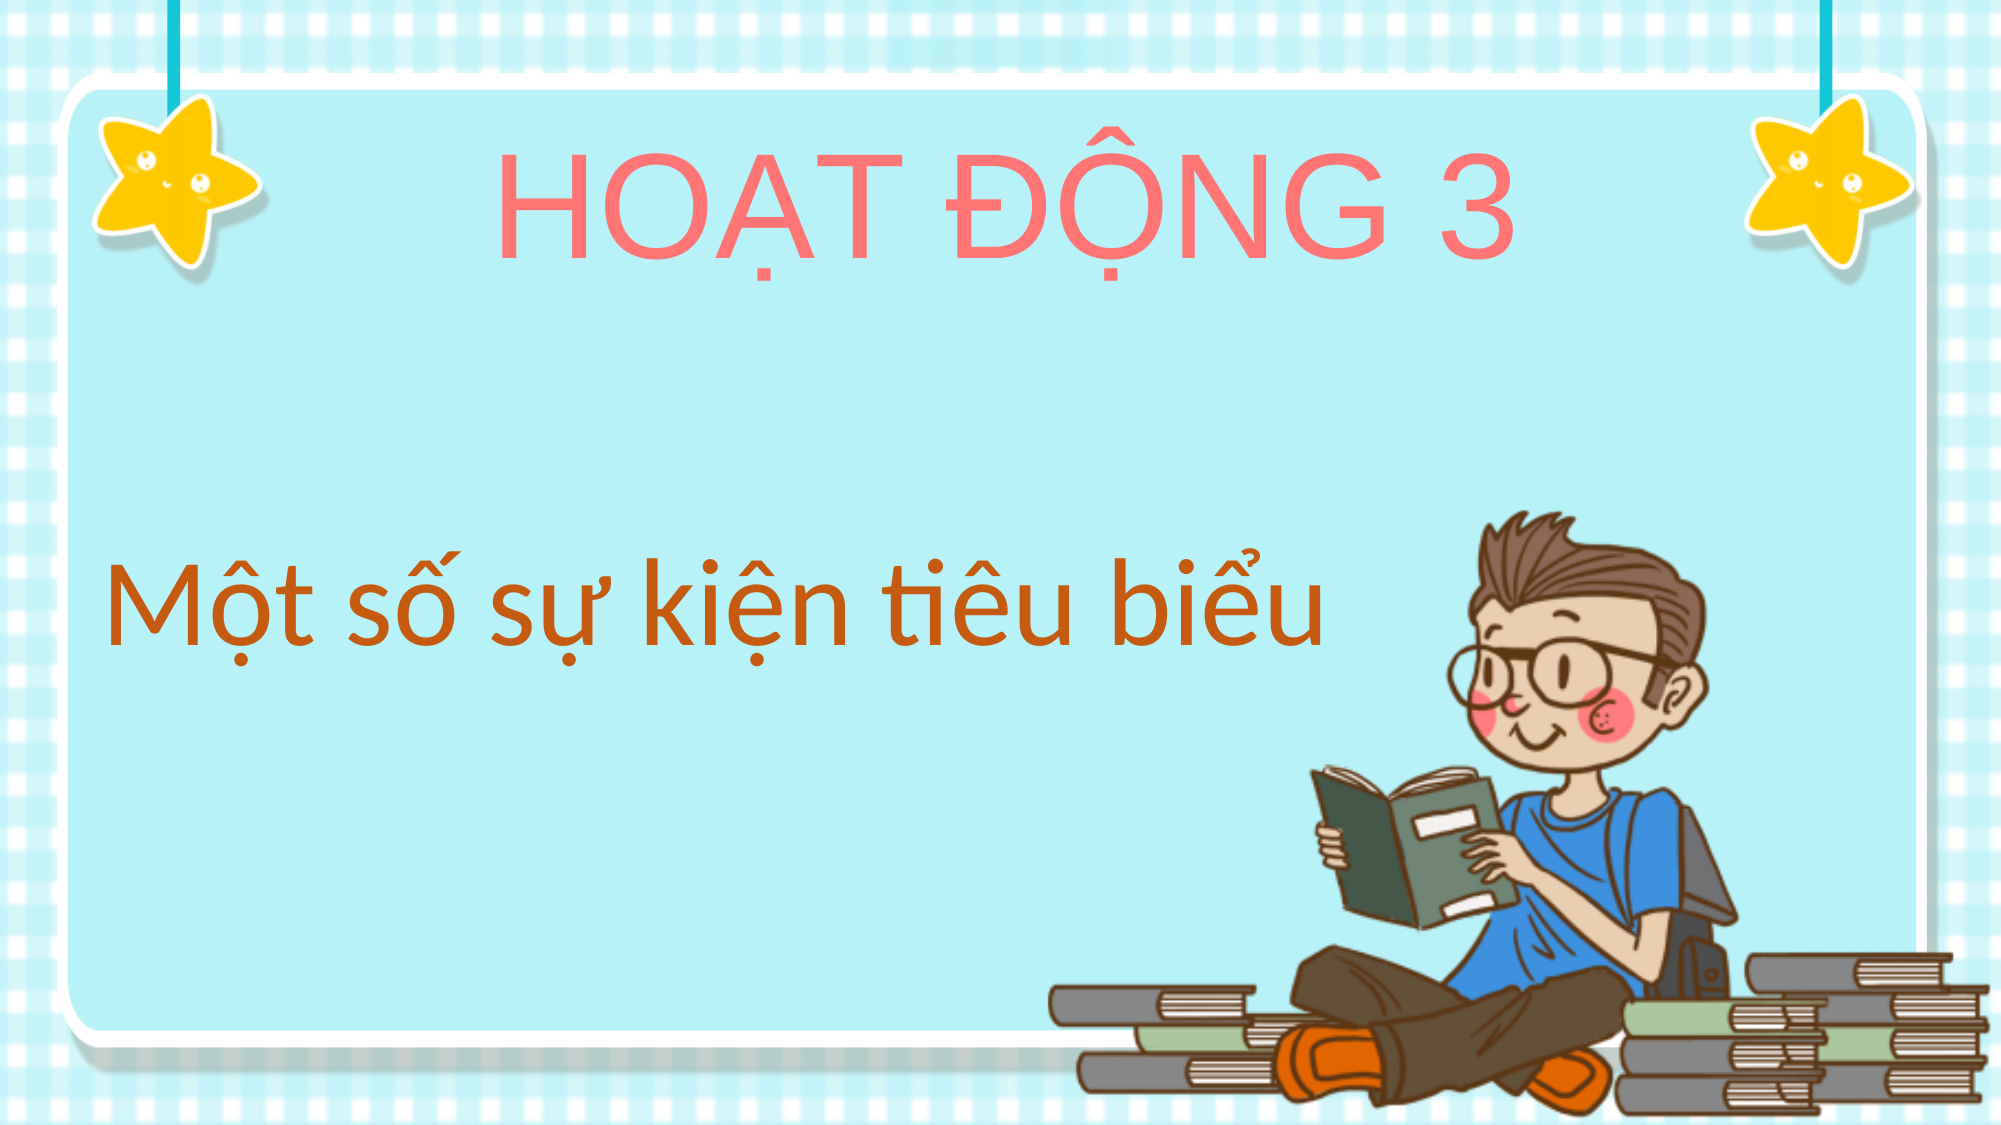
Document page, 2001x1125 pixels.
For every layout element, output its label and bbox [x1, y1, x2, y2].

picture [0, 0, 2001, 1125]
text_box [56, 0, 1940, 1077]
